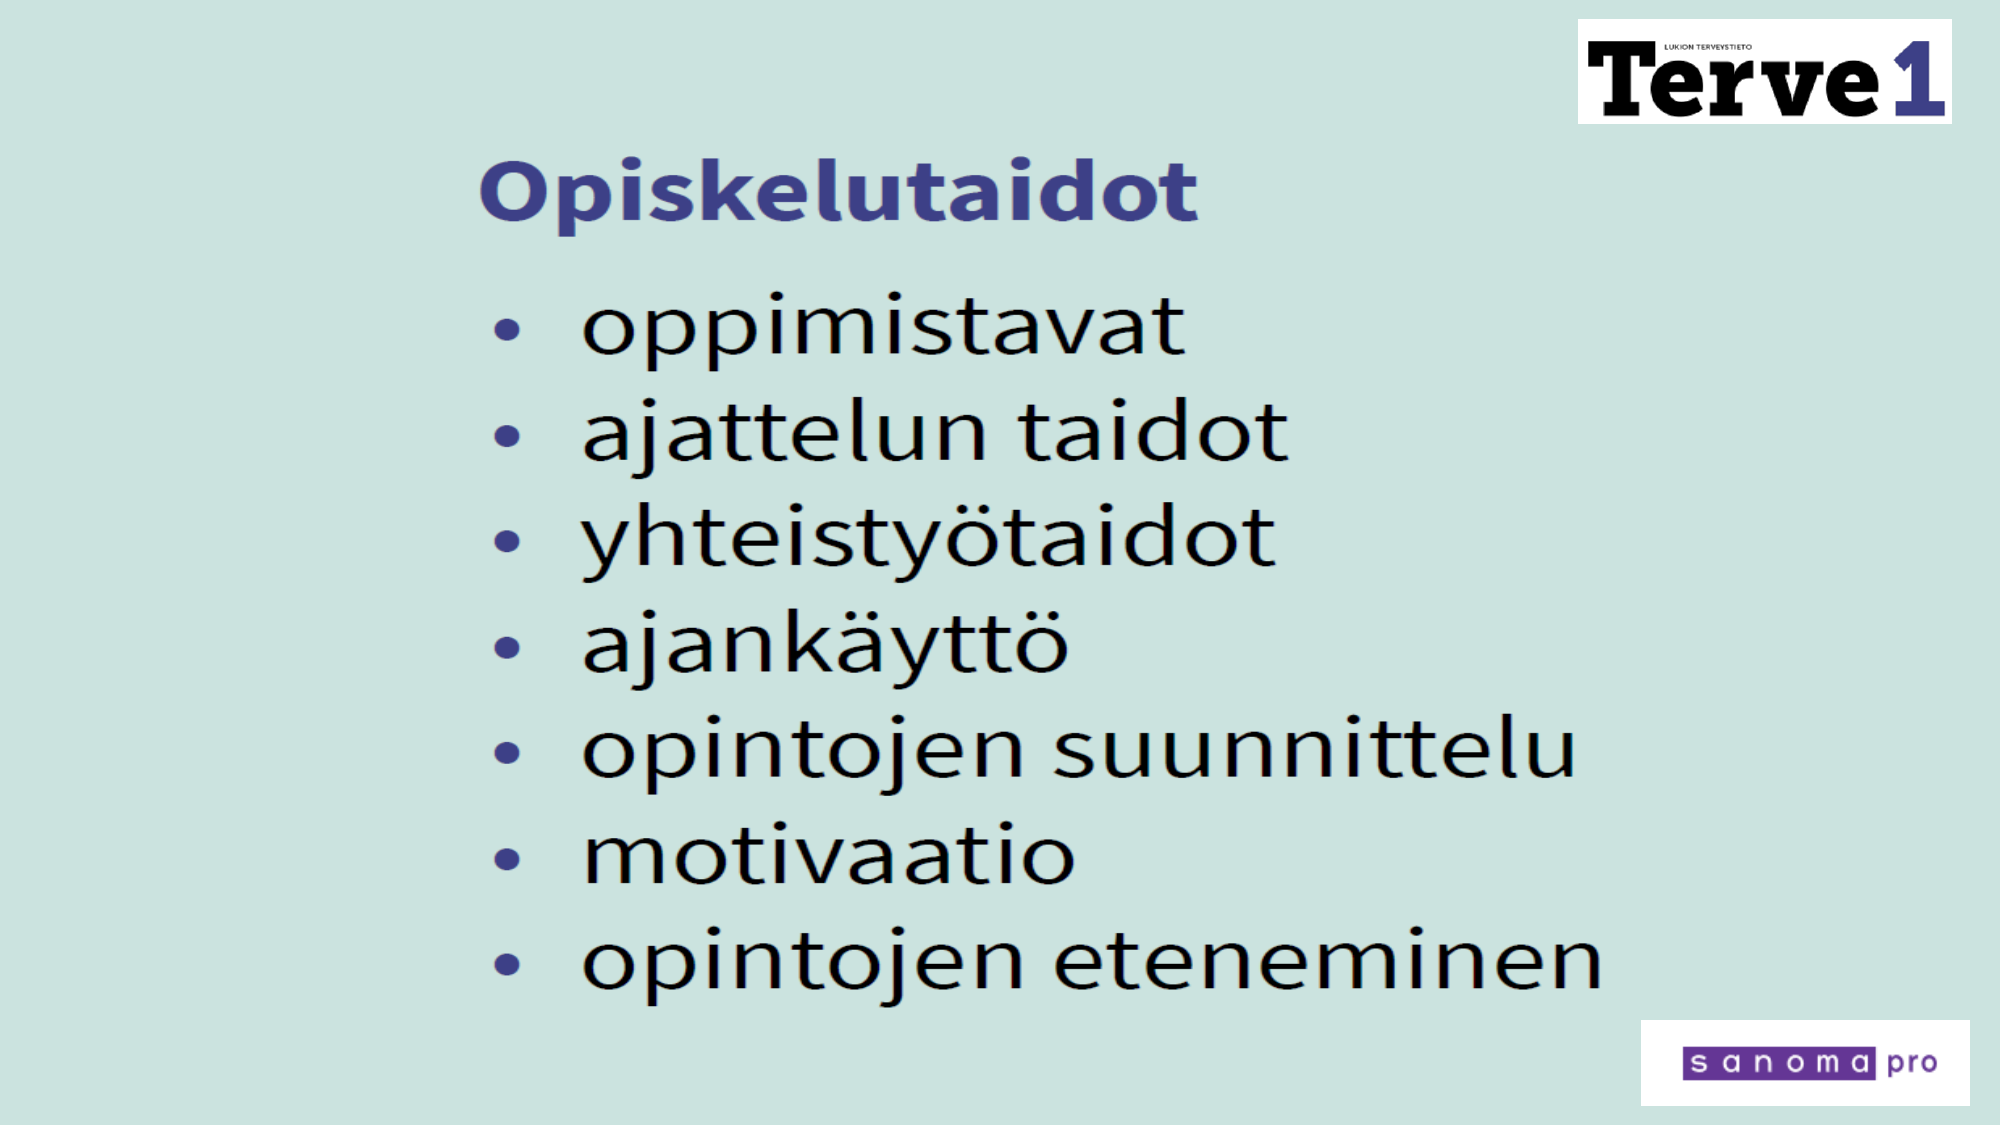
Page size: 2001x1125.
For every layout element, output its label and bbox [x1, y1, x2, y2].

picture [424, 156, 2000, 1106]
picture [1578, 19, 1952, 124]
